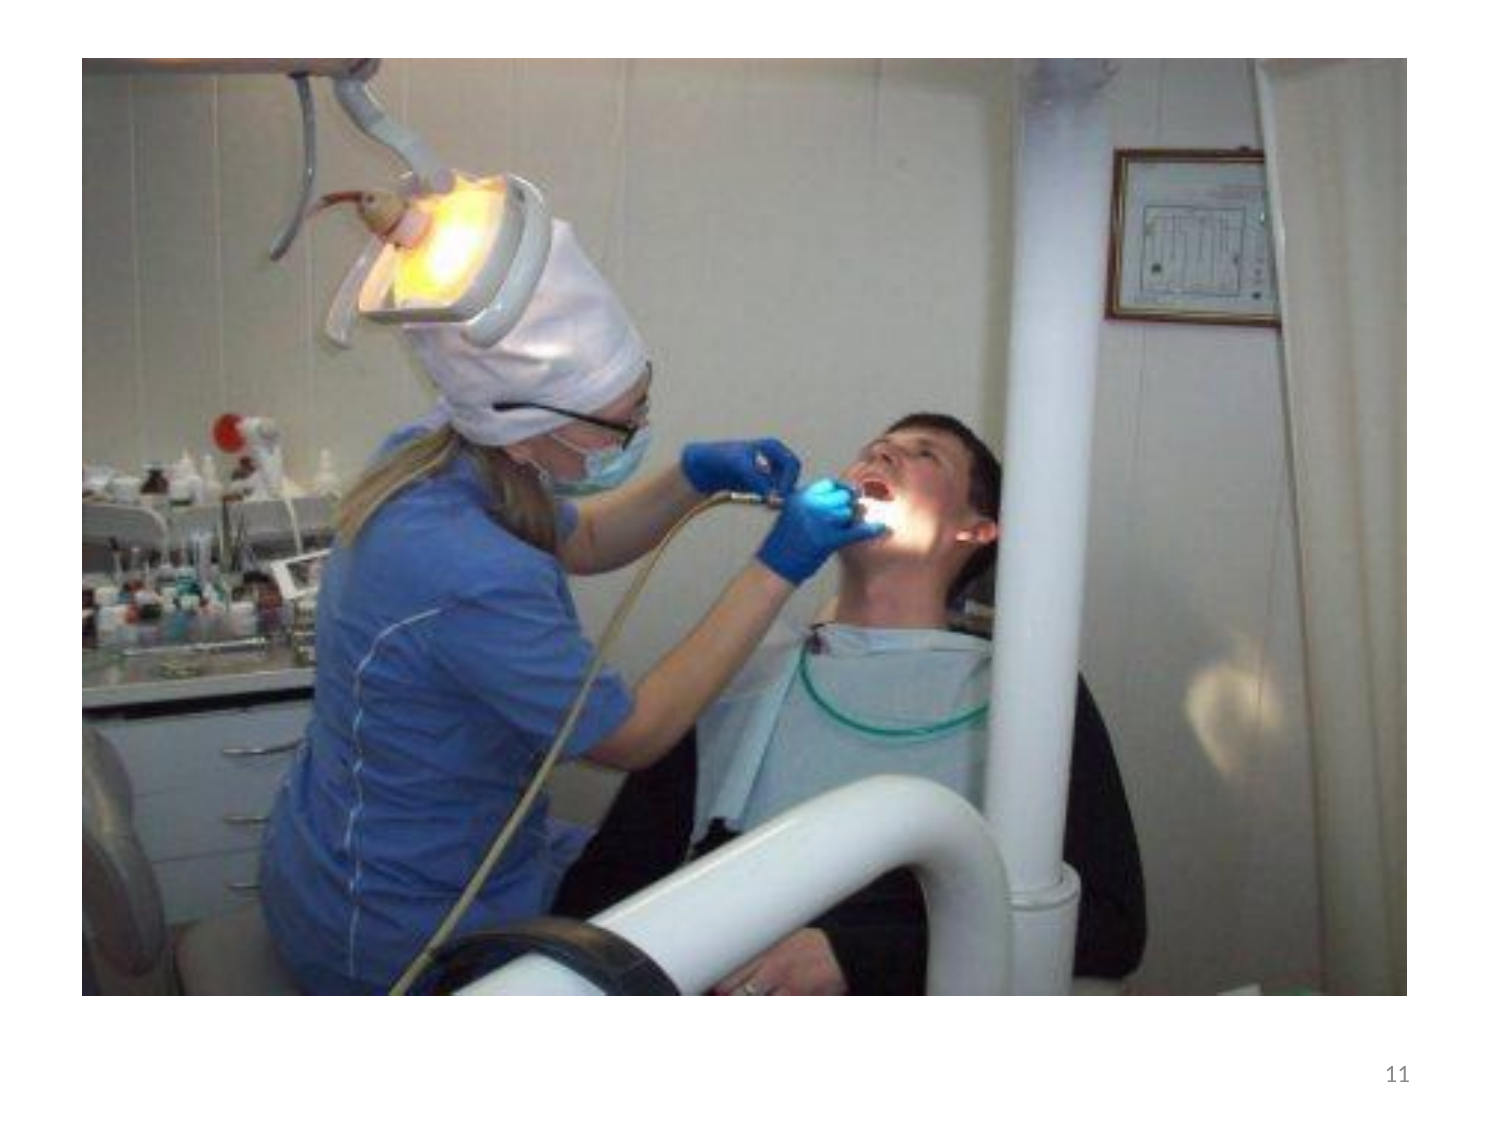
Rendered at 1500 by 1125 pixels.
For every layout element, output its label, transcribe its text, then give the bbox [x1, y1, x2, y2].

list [81, 58, 1407, 997]
slide_number 11 [1074, 1042, 1425, 1103]
